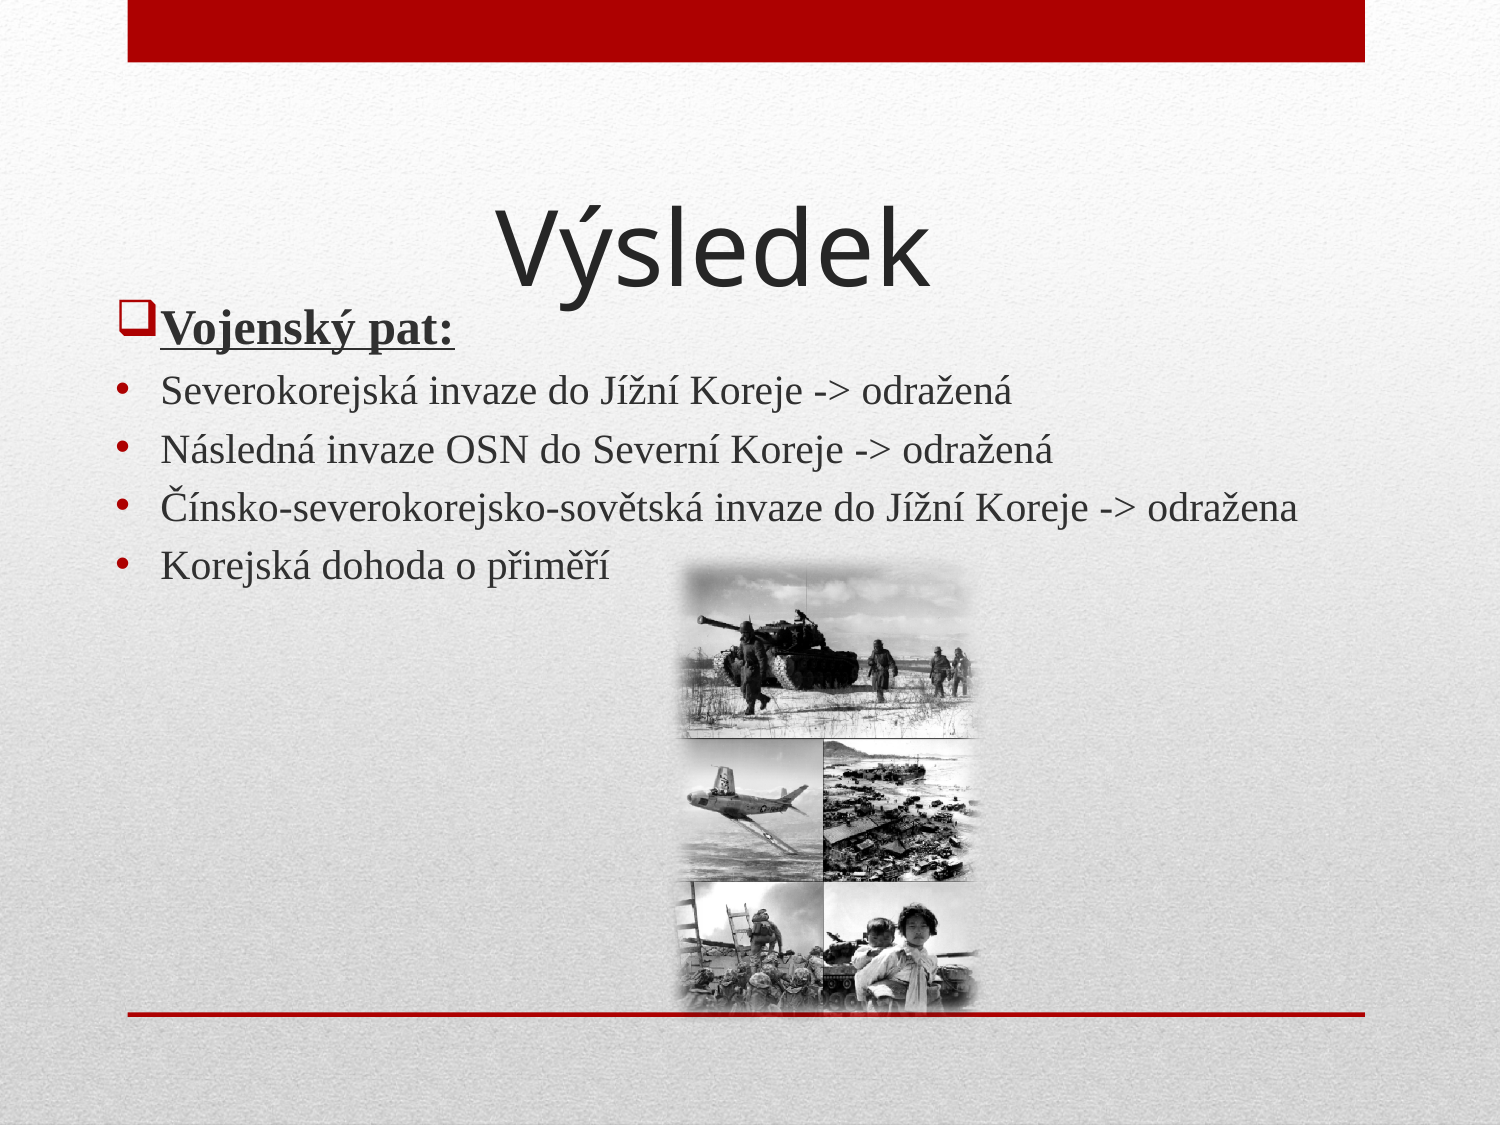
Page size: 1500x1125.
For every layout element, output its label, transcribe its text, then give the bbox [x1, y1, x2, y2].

list Vojenský pat: Severokorejská invaze do Jížní Koreje -> odražená Následná invaze OSN do Severní Koreje -> odražená Čínsko-severokorejsko-sovětská invaze do Jížní Koreje -> odražena Korejská dohoda o přiměří [100, 490, 1338, 1125]
picture [666, 549, 988, 1026]
title Výsledek [242, 172, 1186, 316]
